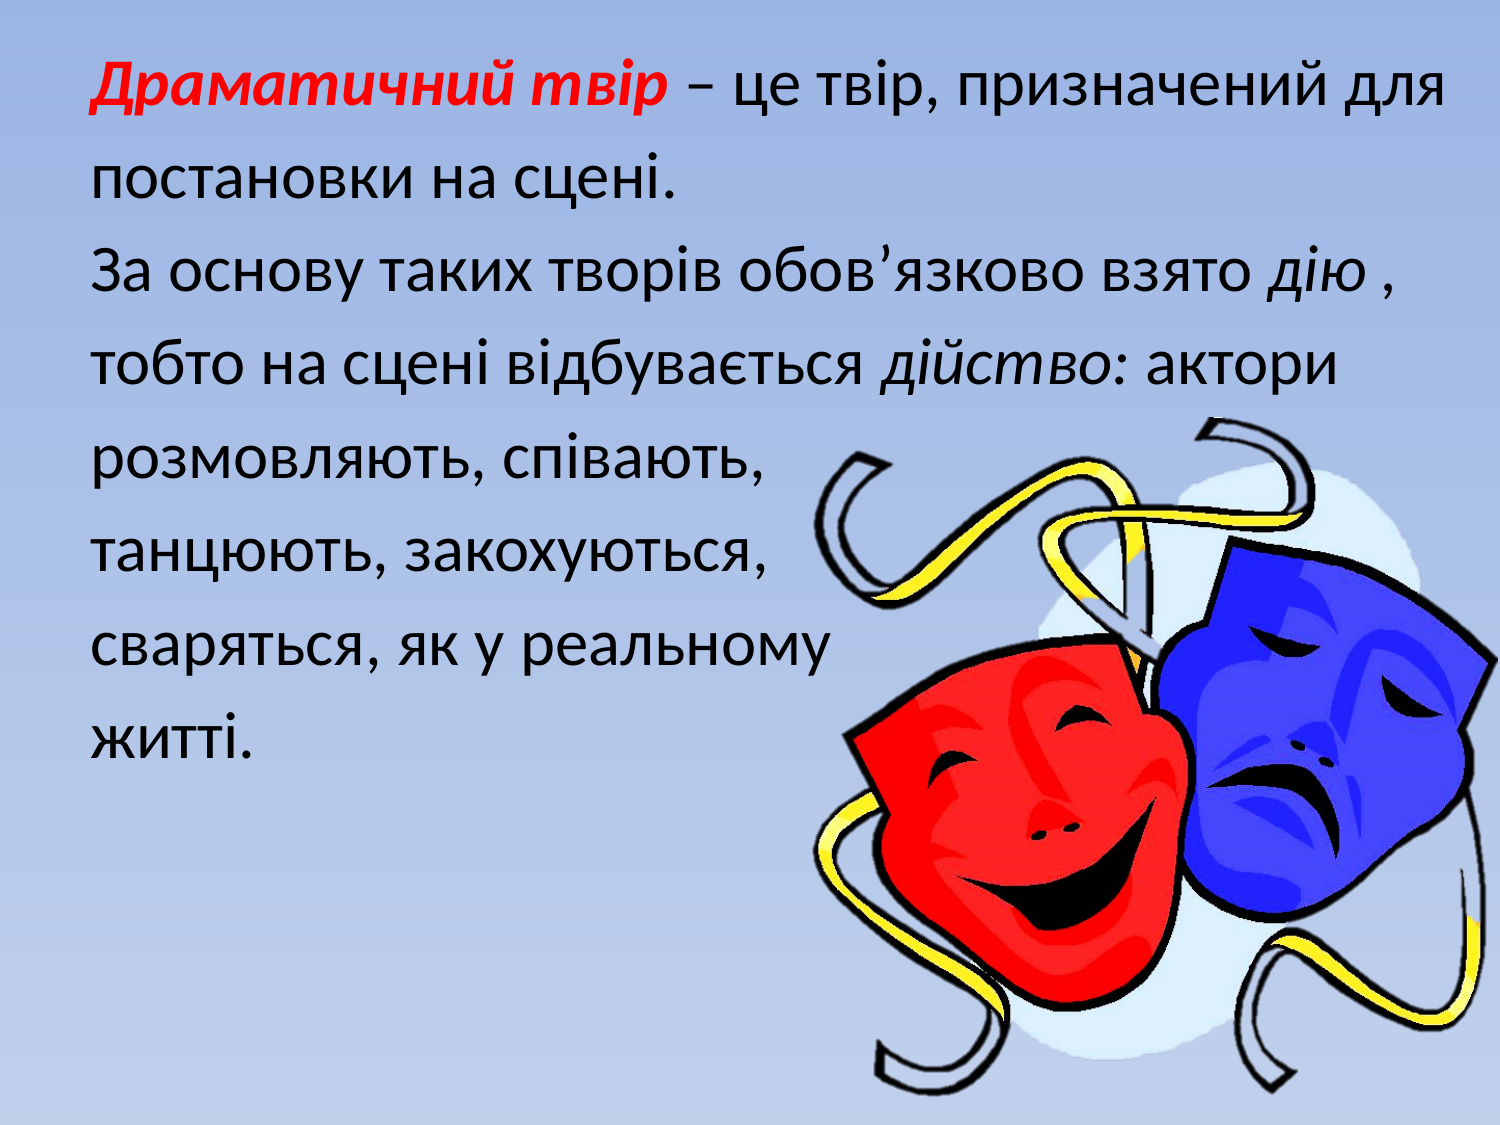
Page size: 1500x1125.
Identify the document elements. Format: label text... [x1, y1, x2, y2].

list Драматичний твір – це твір, призначений для постановки на сцені. За основу таких творів обов’язково взято дію , тобто на сцені відбувається дійство: актори розмовляють, співають, танцюють, закохуються, сваряться, як у реальному житті. [75, 30, 1483, 1071]
picture [808, 417, 1499, 1101]
